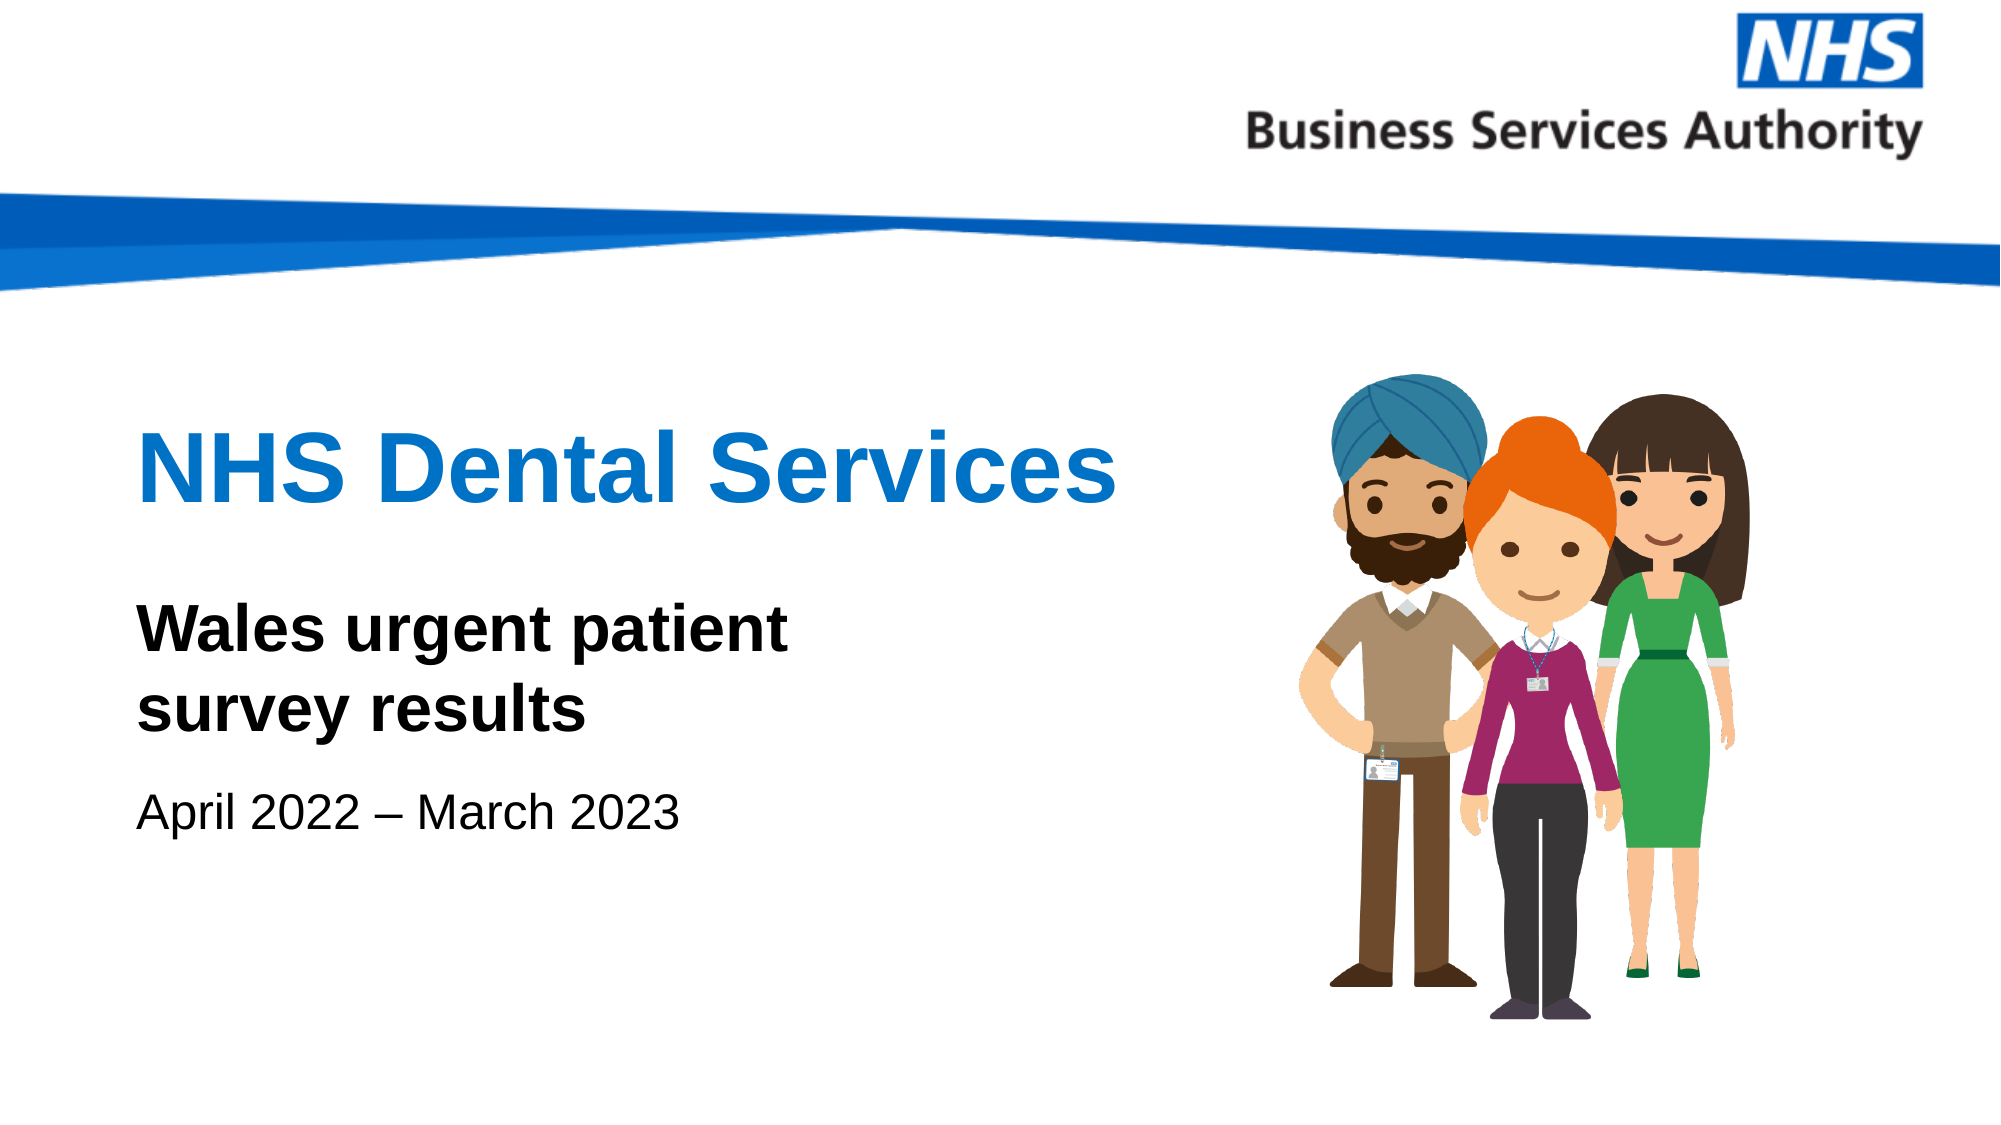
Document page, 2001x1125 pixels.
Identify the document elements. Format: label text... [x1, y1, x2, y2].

picture [1297, 374, 1750, 1020]
subtitle Wales urgent patient survey results April 2022 – March 2023 [121, 577, 1019, 955]
title NHS Dental Services [121, 395, 1208, 533]
picture [0, 0, 2000, 305]
